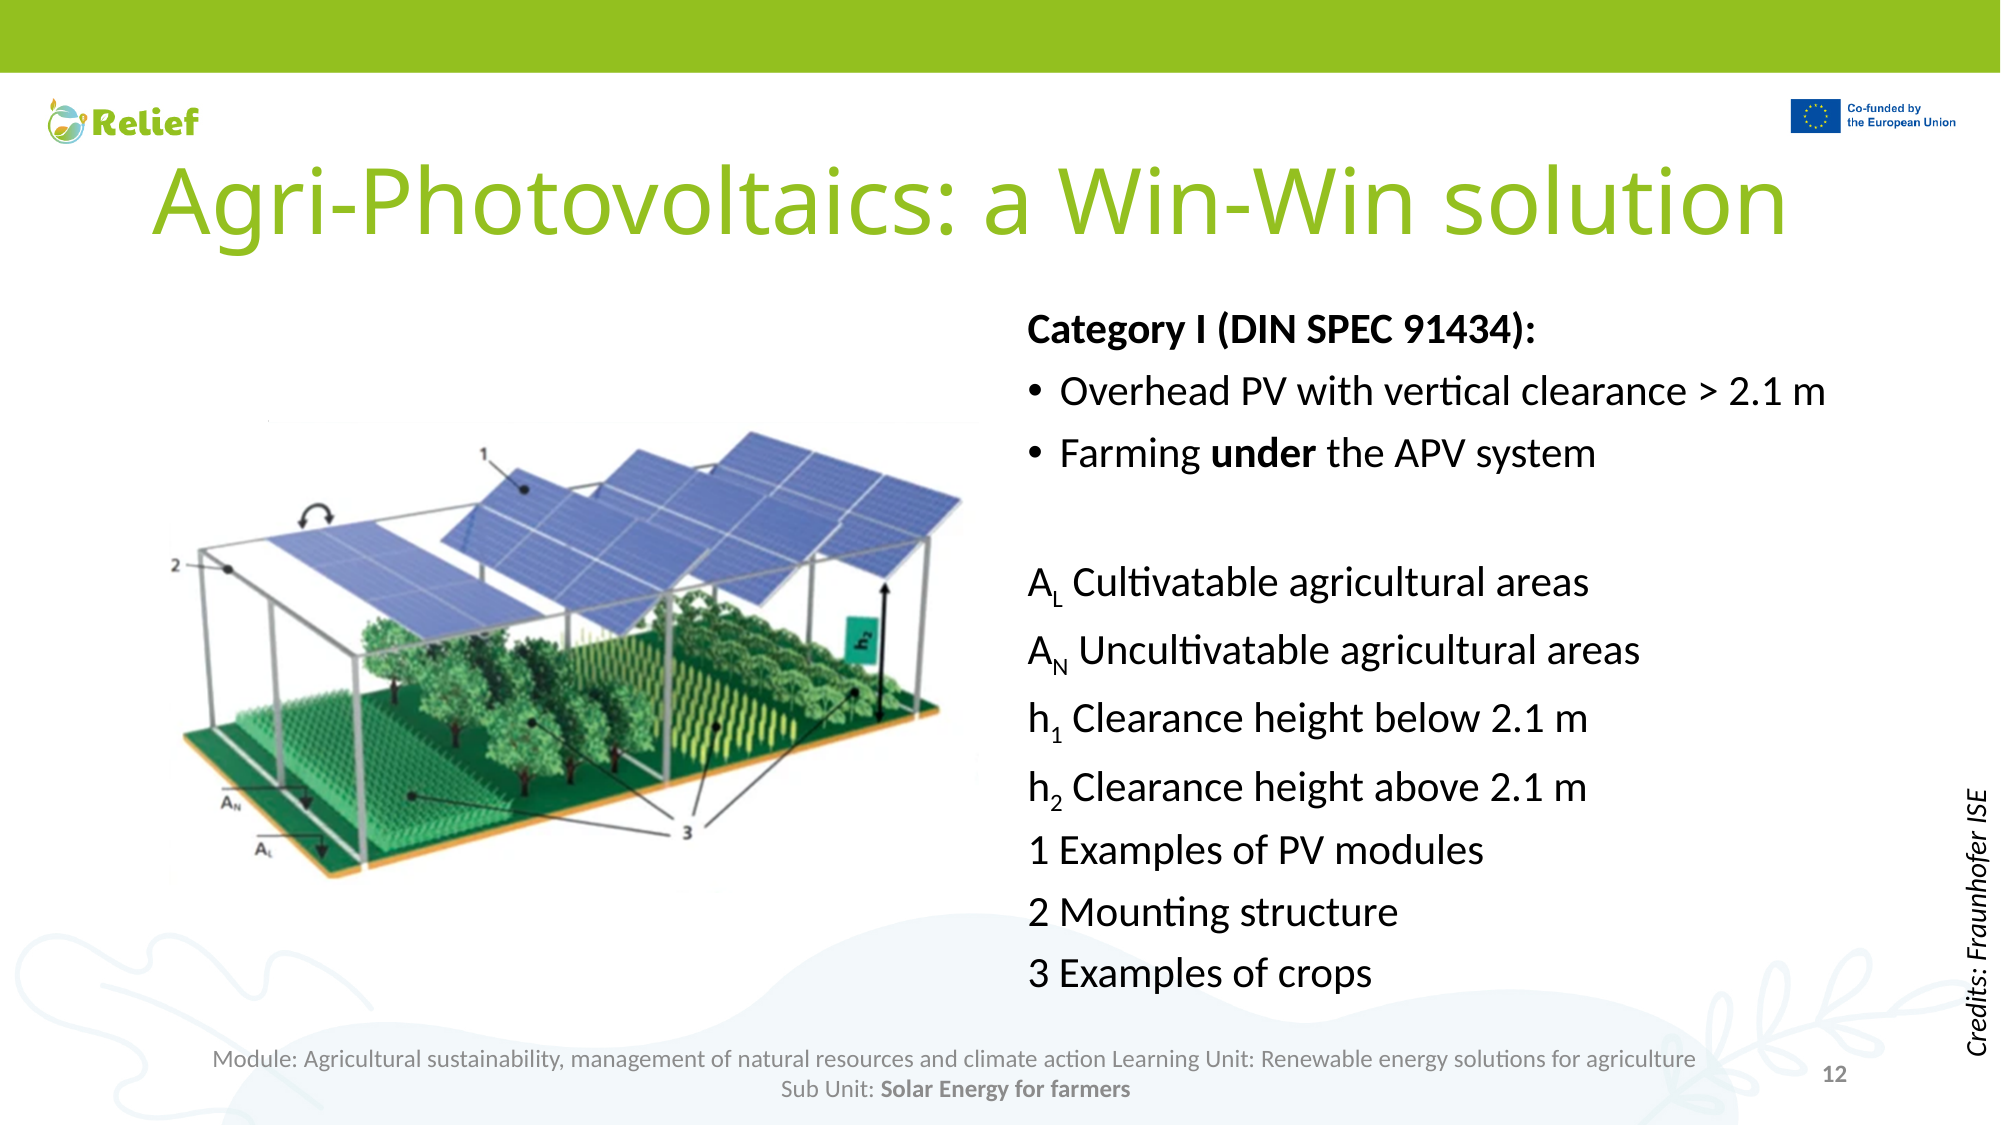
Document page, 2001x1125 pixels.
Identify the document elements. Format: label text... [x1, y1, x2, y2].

text_box Credits: Fraunhofer ISE [1949, 552, 2000, 1073]
slide_number 12 [1787, 1042, 1863, 1103]
picture [0, 0, 2001, 1125]
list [146, 420, 979, 893]
title Agri-Photovoltaics: a Win-Win solution [137, 133, 1863, 278]
list Category I (DIN SPEC 91434): Overhead PV with vertical clearance > 2.1 m Farming under the APV system AL Cultivatable agricultural areas AN Uncultivatable agricultural areas h1 Clearance height below 2.1 m h2 Clearance height above 2.1 m 1 Examples of PV modules 2 Mounting structure 3 Examples of crops [1012, 299, 2000, 1014]
footer Module: Agricultural sustainability, management of natural resources and climate action Learning Unit: Renewable energy solutions for agriculture Sub Unit: Solar Energy for farmers [137, 1023, 1775, 1122]
